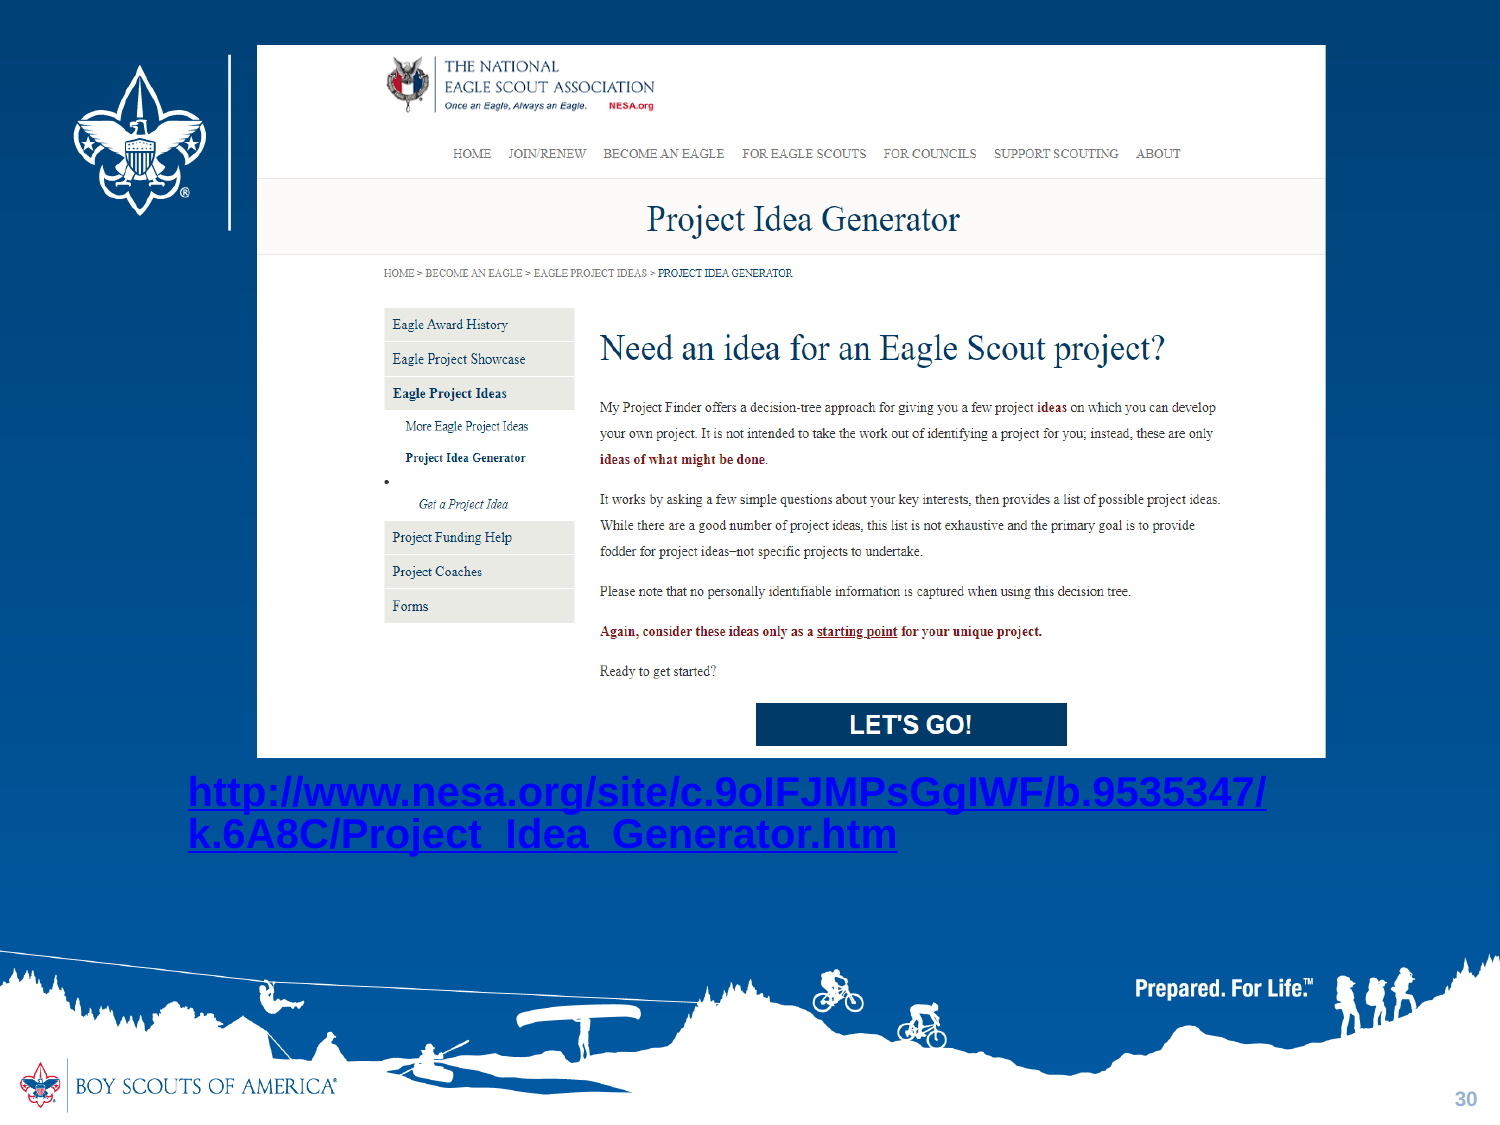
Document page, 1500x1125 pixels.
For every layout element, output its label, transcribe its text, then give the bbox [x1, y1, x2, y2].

picture [73, 54, 231, 231]
slide_number 30 [1425, 1067, 1493, 1125]
list http://www.nesa.org/site/c.9oIFJMPsGgIWF/b.9535347/k.6A8C/Project_Idea_Generator.htm [172, 757, 1286, 1008]
picture [256, 44, 1326, 758]
picture [0, 950, 1500, 1125]
